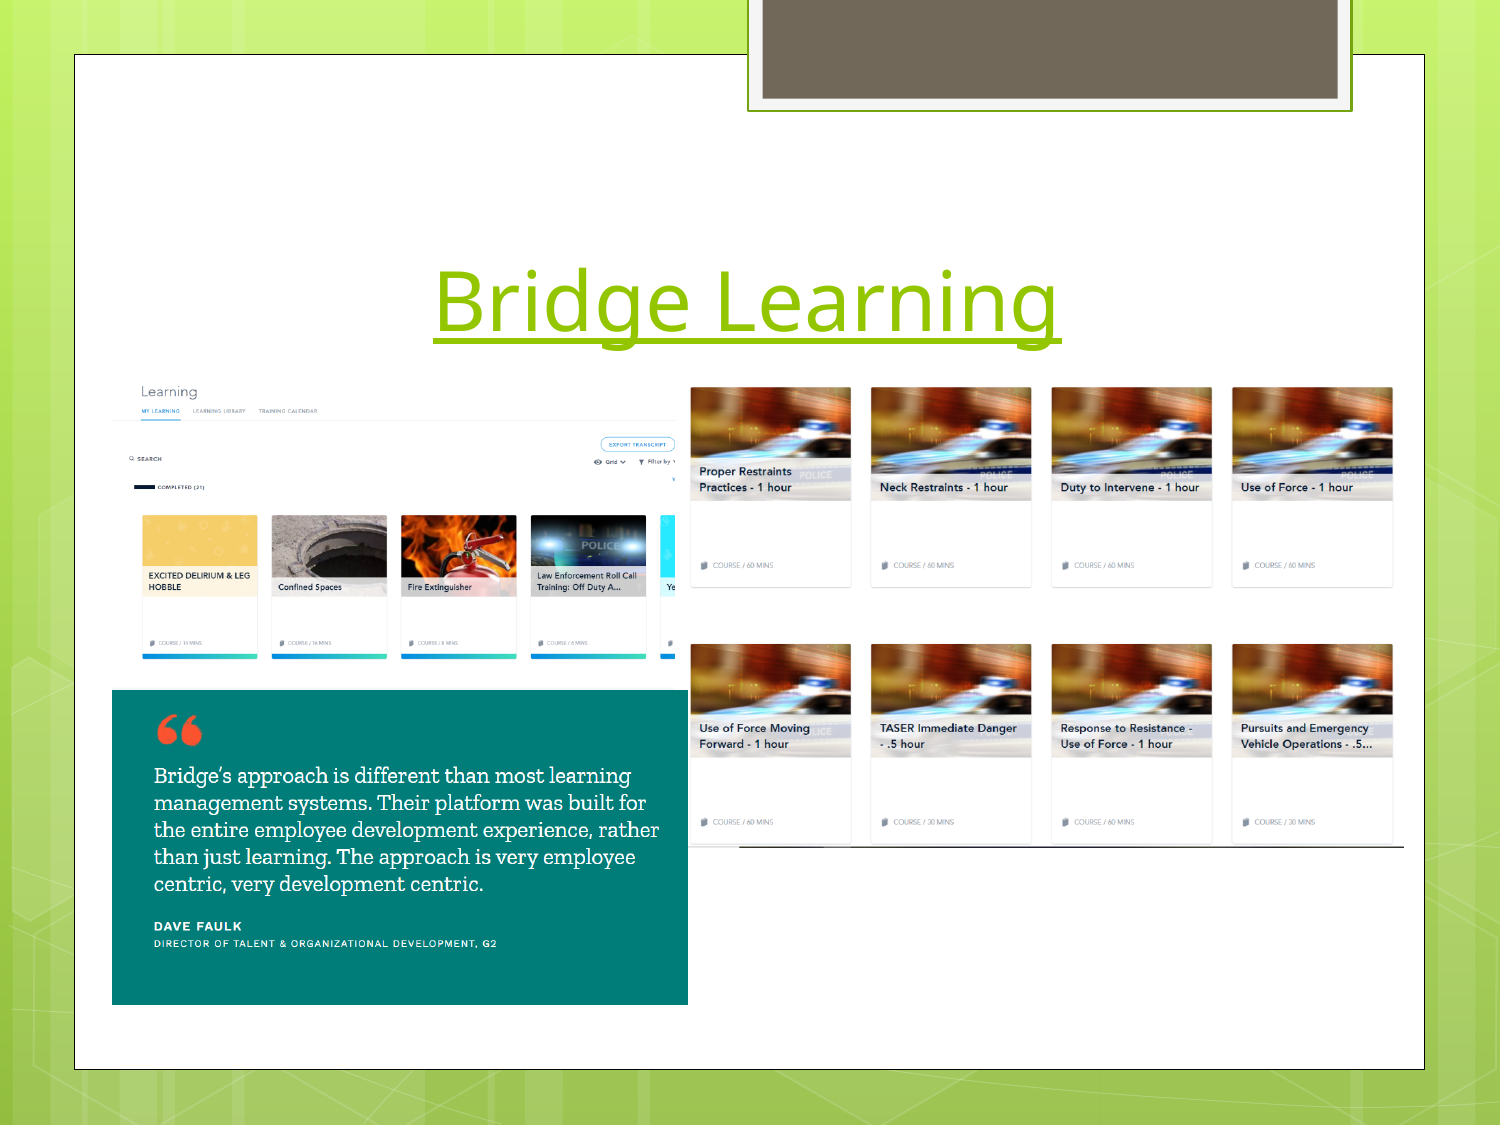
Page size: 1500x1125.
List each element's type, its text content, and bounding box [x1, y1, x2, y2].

picture [112, 362, 1404, 1006]
title Bridge Learning [171, 168, 1324, 357]
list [112, 374, 668, 690]
